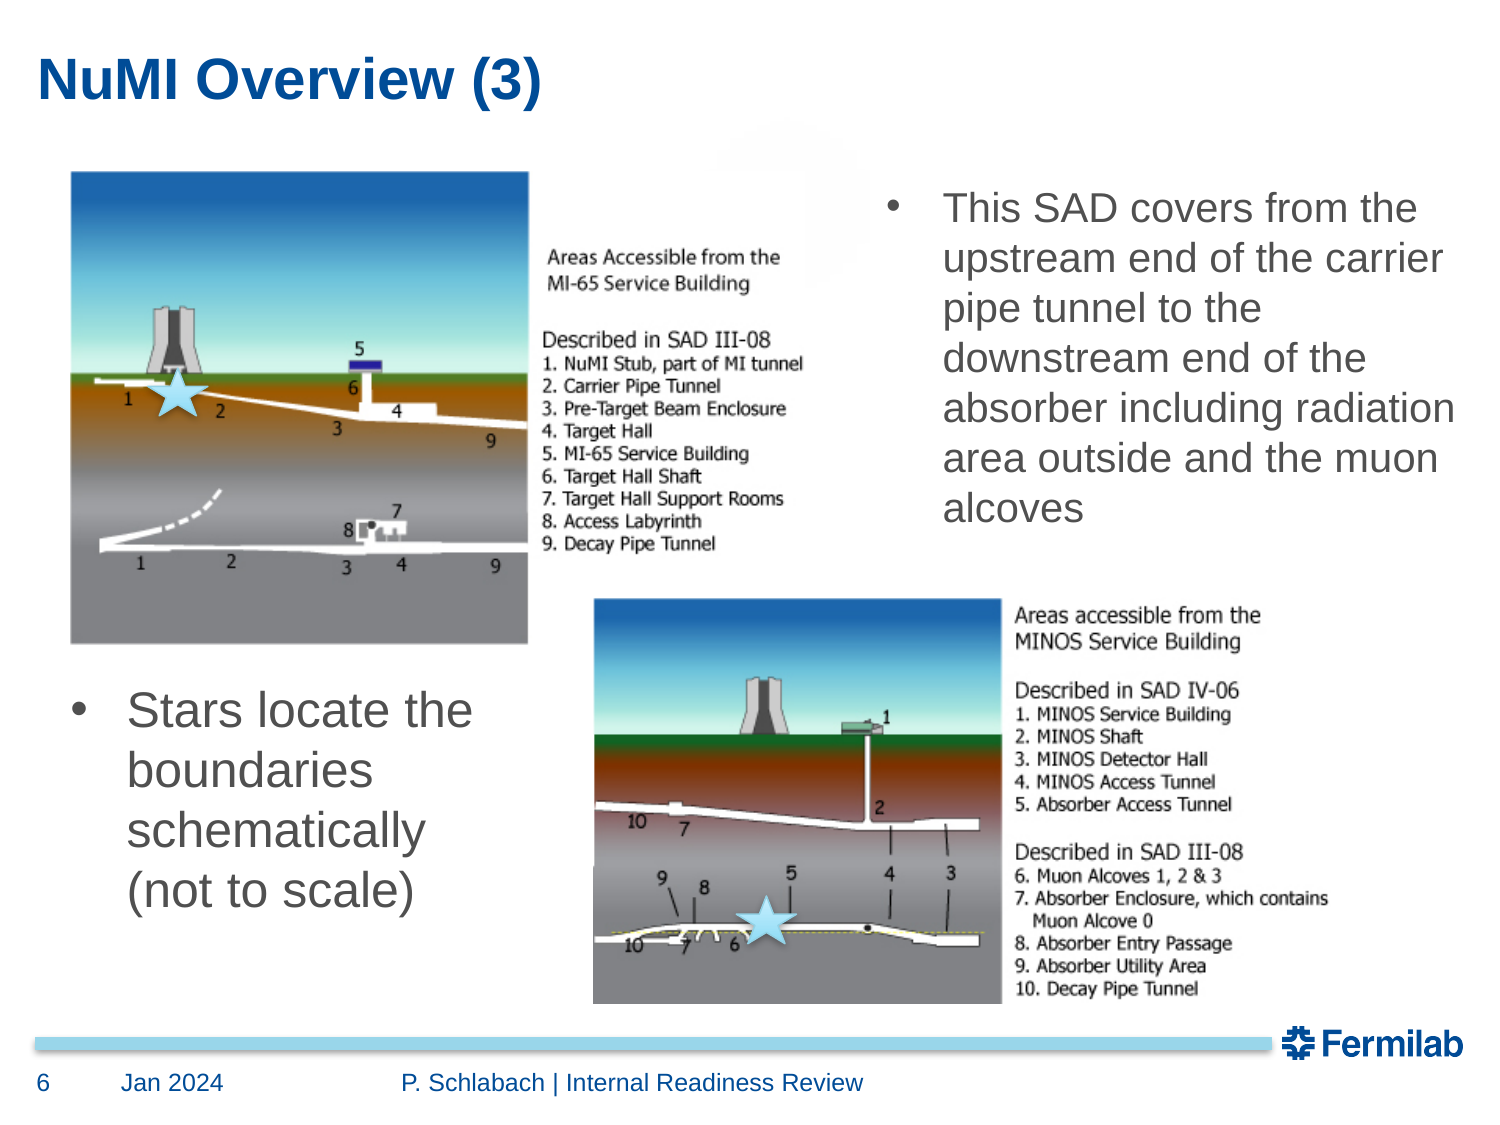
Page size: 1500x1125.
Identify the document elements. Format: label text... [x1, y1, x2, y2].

slide_number 6 [36, 1066, 105, 1106]
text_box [592, 597, 1338, 1005]
text_box This SAD covers from the upstream end of the carrier pipe tunnel to the downstream end of the absorber including radiation area outside and the muon alcoves [886, 180, 1484, 507]
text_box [70, 171, 806, 681]
picture [1282, 1026, 1463, 1060]
title NuMI Overview (3) [37, 41, 1463, 112]
footer P. Schlabach | Internal Readiness Review [251, 1066, 1279, 1107]
list Stars locate the boundaries schematically (not to scale) [70, 687, 486, 1004]
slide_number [120, 1066, 251, 1107]
